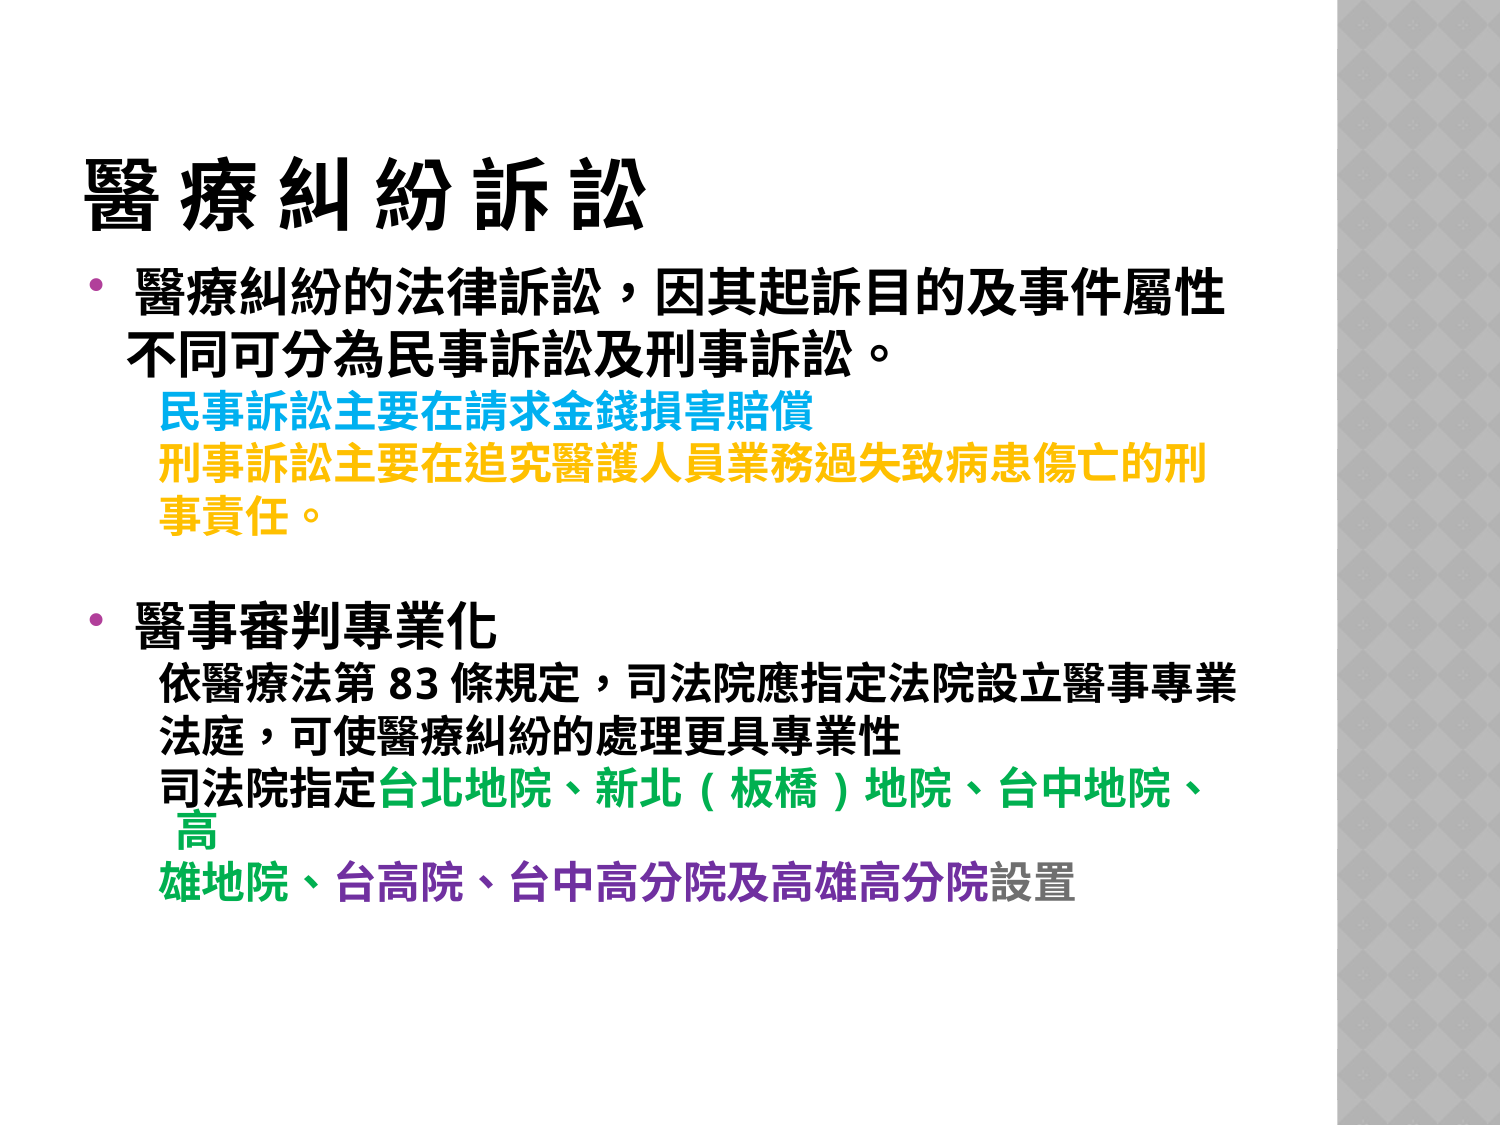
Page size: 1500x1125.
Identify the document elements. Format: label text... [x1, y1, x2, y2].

list 醫療糾紛的法律訴訟，因其起訴目的及事件屬性 不同可分為民事訴訟及刑事訴訟。 民事訴訟主要在請求金錢損害賠償 刑事訴訟主要在追究醫護人員業務過失致病患傷亡的刑 事責任。 醫事審判專業化 依醫療法第83條規定，司法院應指定法院設立醫事專業 法庭，可使醫療糾紛的處理更具專業性 司法院指定台北地院、新北(板橋)地院、台中地院、高 雄地院、台高院、台中高分院及高雄高分院設置 [75, 264, 1263, 1059]
text_box [1337, 0, 1500, 1125]
title 醫 療 糾 紛 訴 訟 [75, 52, 1263, 240]
